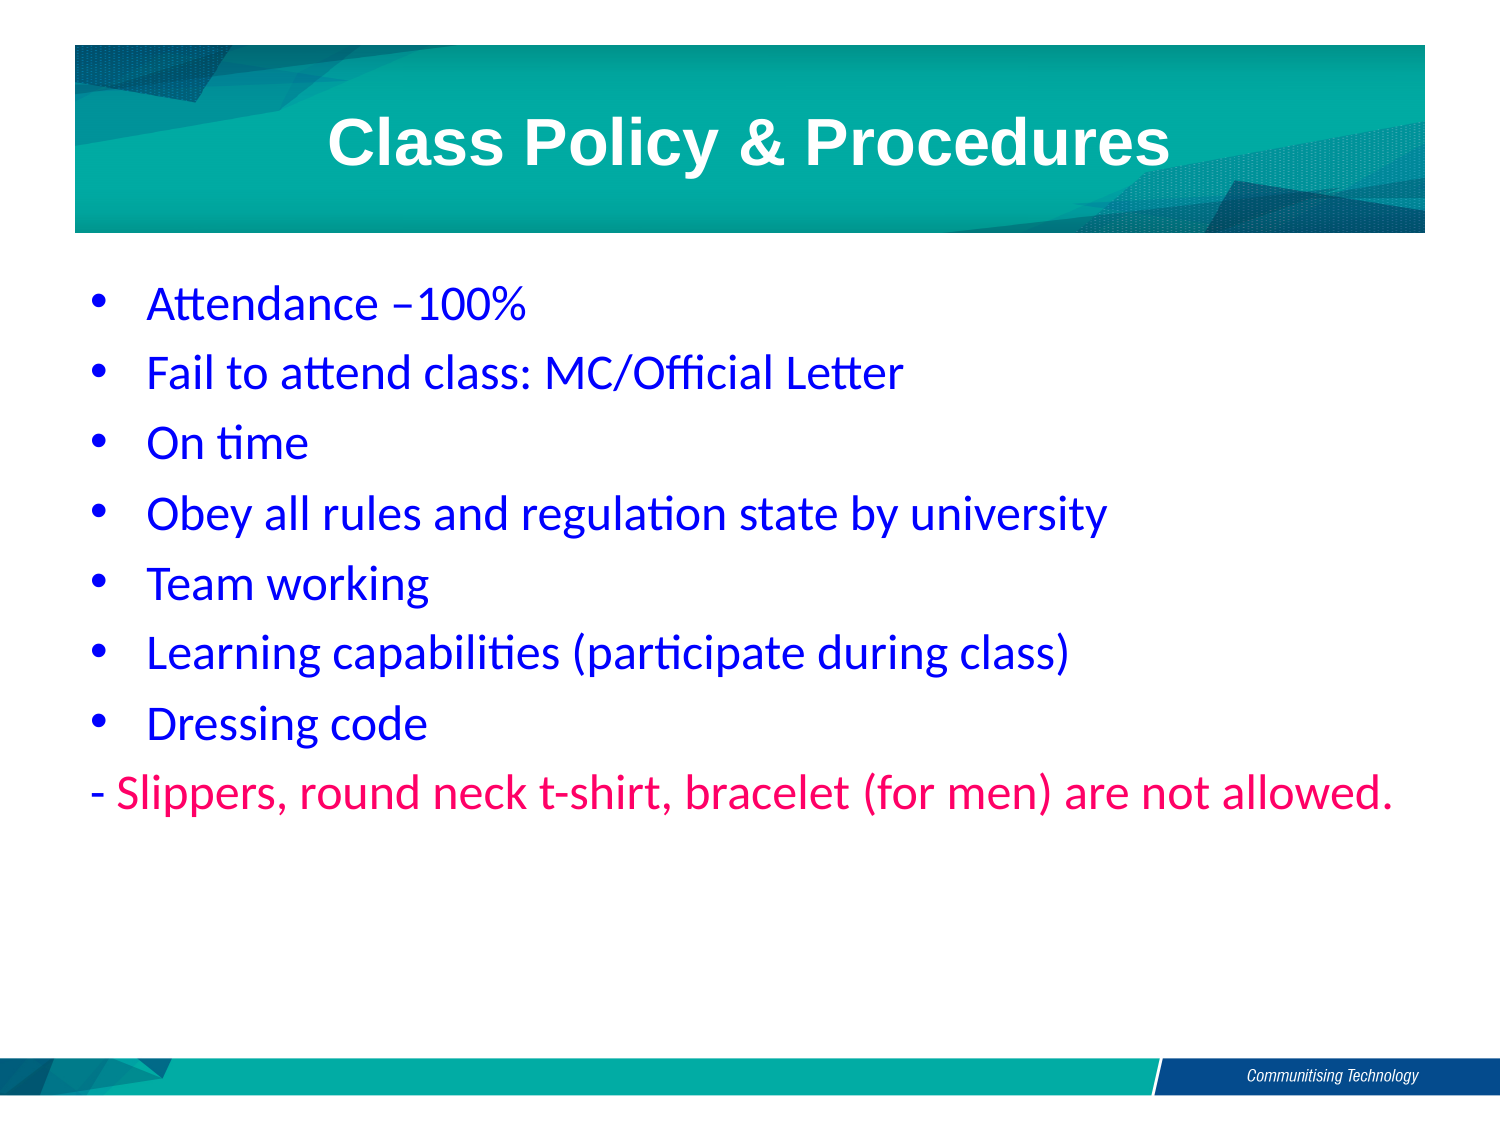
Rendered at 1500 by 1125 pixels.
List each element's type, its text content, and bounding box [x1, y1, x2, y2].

picture [0, 0, 1500, 1125]
title Class Policy & Procedures [75, 45, 1425, 233]
list Attendance –100% Fail to attend class: MC/Official Letter On time Obey all rules and regulation state by university Team working Learning capabilities (participate during class) Dressing code - Slippers, round neck t-shirt, bracelet (for men) are not allowed. [75, 262, 1425, 1005]
